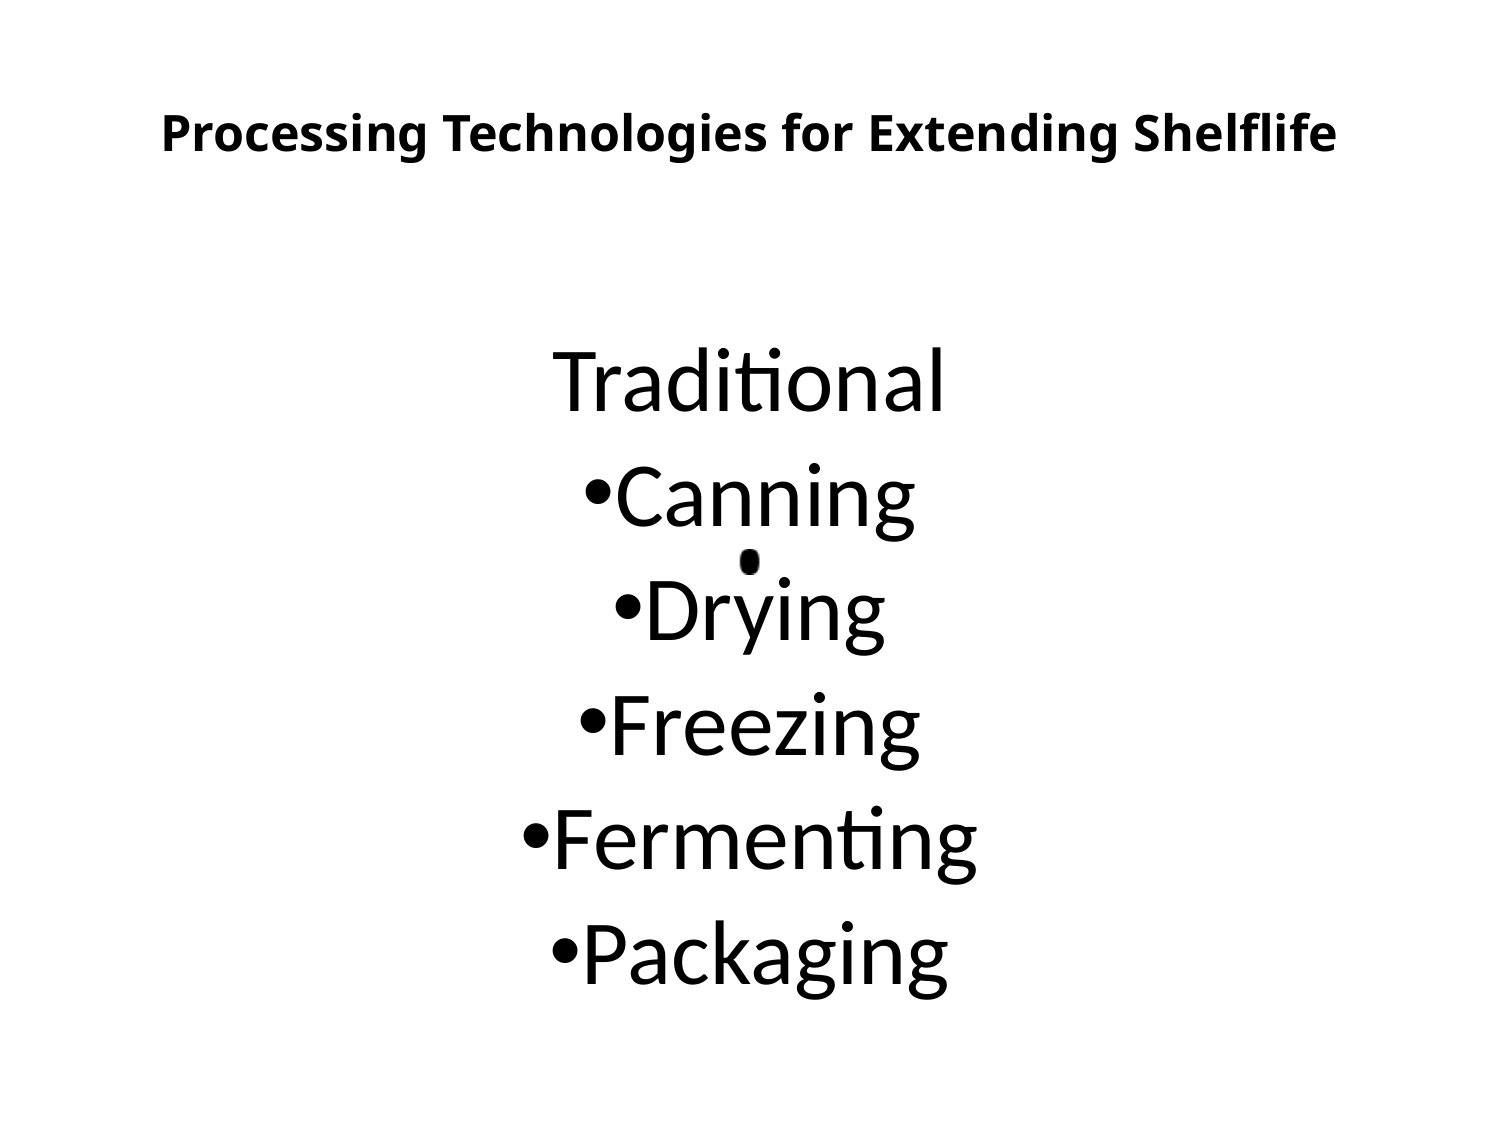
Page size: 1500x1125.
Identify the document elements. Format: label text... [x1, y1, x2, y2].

list Traditional Canning Drying Freezing Fermenting Packaging [75, 324, 1425, 1125]
title Processing Technologies for Extending Shelflife [0, 99, 1500, 225]
picture [737, 549, 763, 575]
